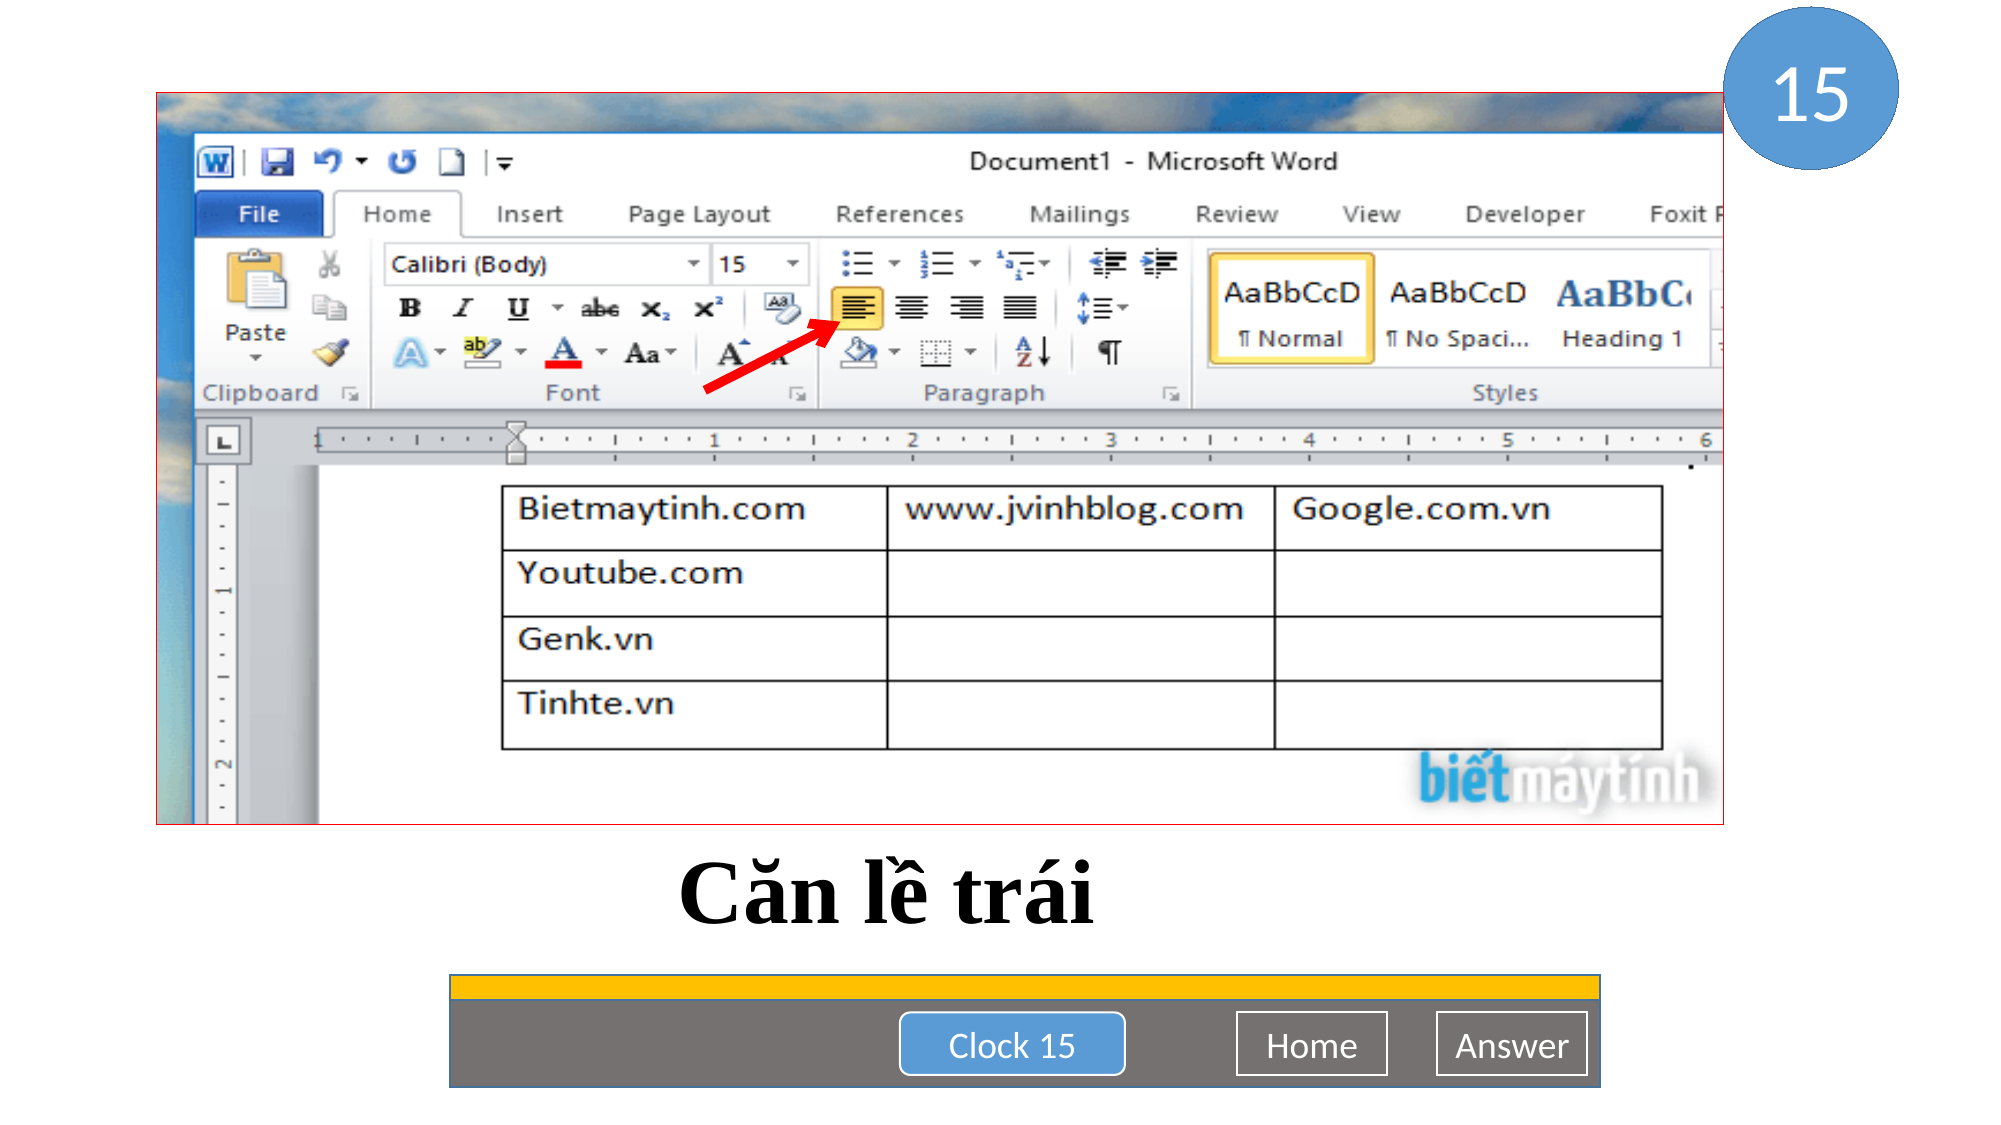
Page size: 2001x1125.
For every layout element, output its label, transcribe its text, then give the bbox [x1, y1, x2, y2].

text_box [704, 321, 841, 391]
text_box [449, 1001, 1601, 1088]
text_box [449, 974, 1601, 1001]
text_box Answer [1436, 1011, 1588, 1076]
text_box Home [1236, 1011, 1388, 1076]
text_box 15 [1722, 5, 1900, 171]
text_box Căn lề trái [662, 825, 1163, 950]
text_box Clock 15 [898, 1011, 1126, 1076]
picture [156, 92, 1724, 825]
